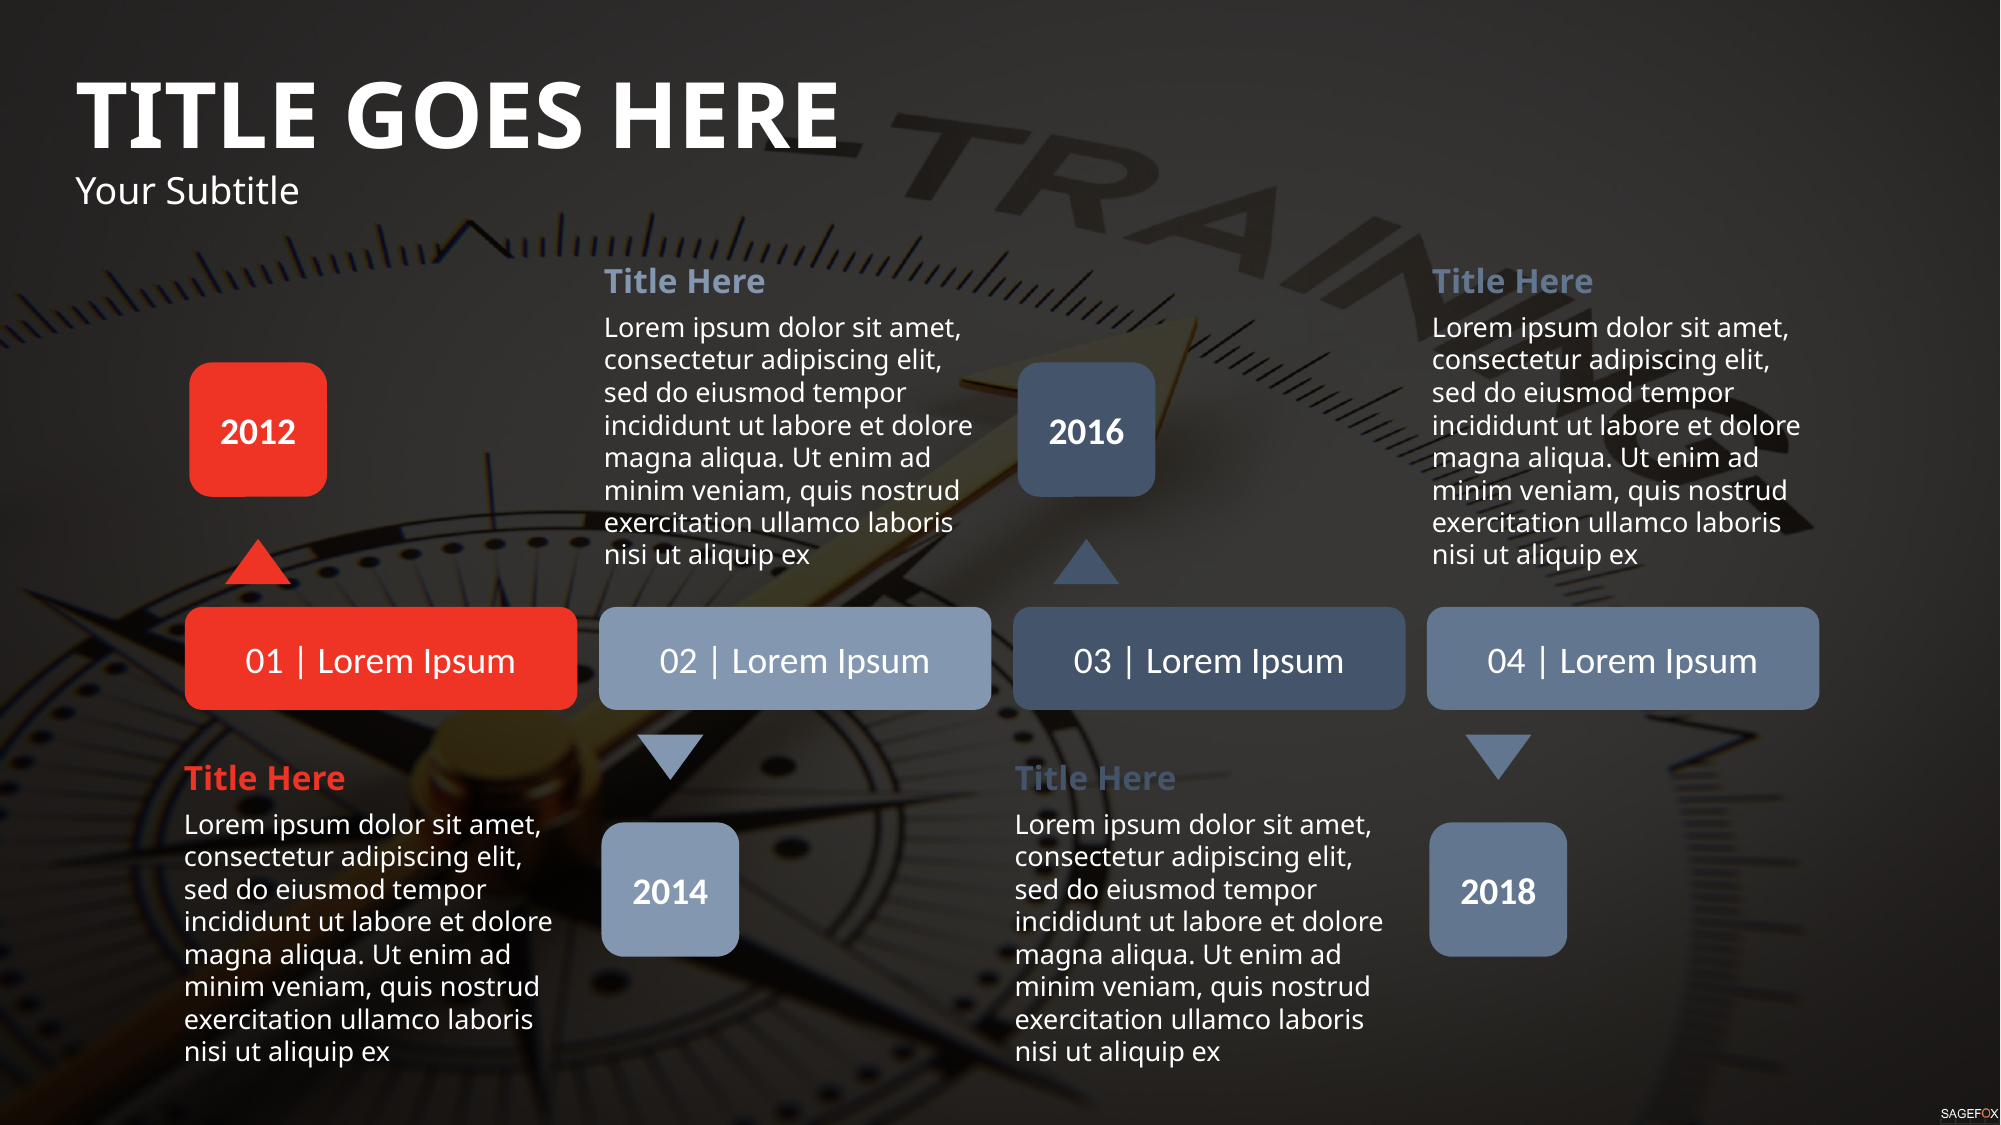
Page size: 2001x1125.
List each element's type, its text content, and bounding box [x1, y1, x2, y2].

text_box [999, 749, 1412, 1045]
text_box 2016 [1016, 361, 1157, 498]
text_box TITLE GOES HERE Your Subtitle [60, 49, 1036, 220]
text_box 2018 [1428, 821, 1569, 958]
text_box 01 | Lorem Ipsum [183, 605, 579, 711]
text_box [635, 733, 706, 782]
text_box [1463, 733, 1534, 782]
text_box [222, 537, 294, 586]
text_box 03 | Lorem Ipsum [1012, 605, 1407, 711]
text_box 02 | Lorem Ipsum [597, 605, 993, 711]
picture [0, 0, 2001, 1125]
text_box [1417, 252, 1830, 548]
text_box [1051, 537, 1122, 586]
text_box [589, 252, 1002, 548]
text_box 04 | Lorem Ipsum [1425, 605, 1821, 711]
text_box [169, 749, 582, 1045]
text_box 2014 [600, 821, 741, 958]
text_box 2012 [188, 361, 329, 498]
